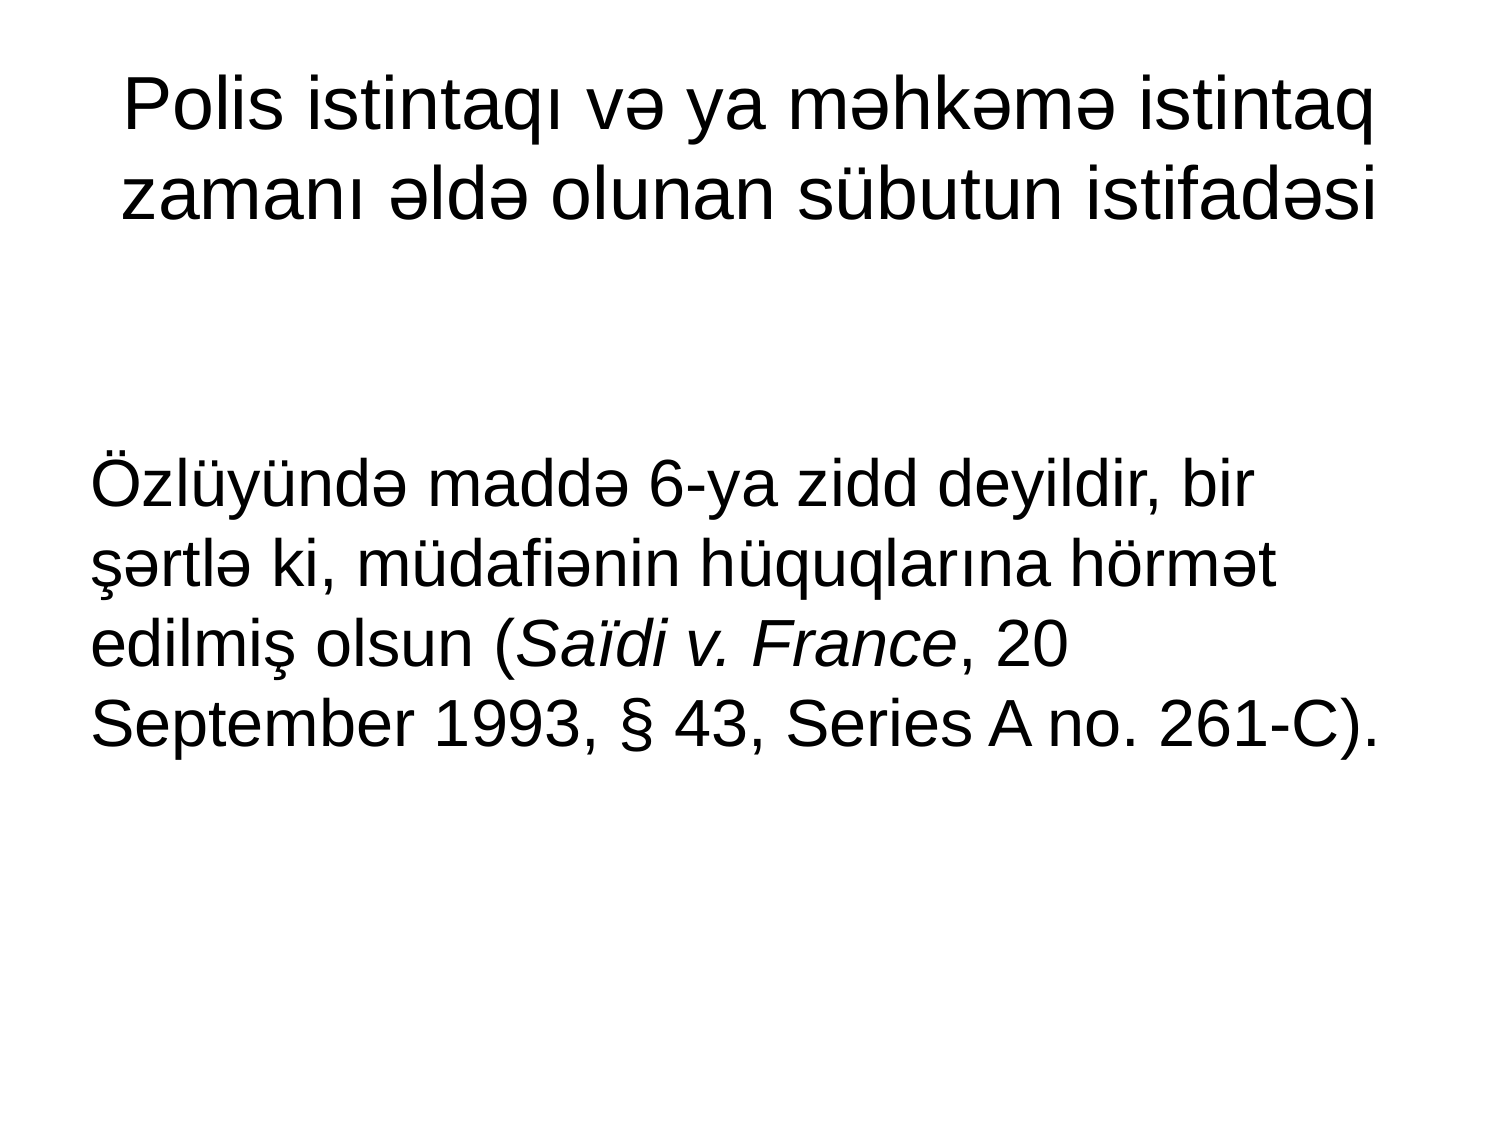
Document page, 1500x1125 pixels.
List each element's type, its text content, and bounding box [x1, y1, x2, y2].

list Özlüyündə maddə 6-ya zidd deyildir, bir şərtlə ki, müdafiənin hüquqlarına hörmət edilmiş olsun (Saïdi v. France, 20 September 1993, § 43, Series A no. 261‑C). [74, 432, 1426, 1006]
title Polis istintaqı və ya məhkəmə istintaq zamanı əldə olunan sübutun istifadəsi [74, 44, 1426, 244]
